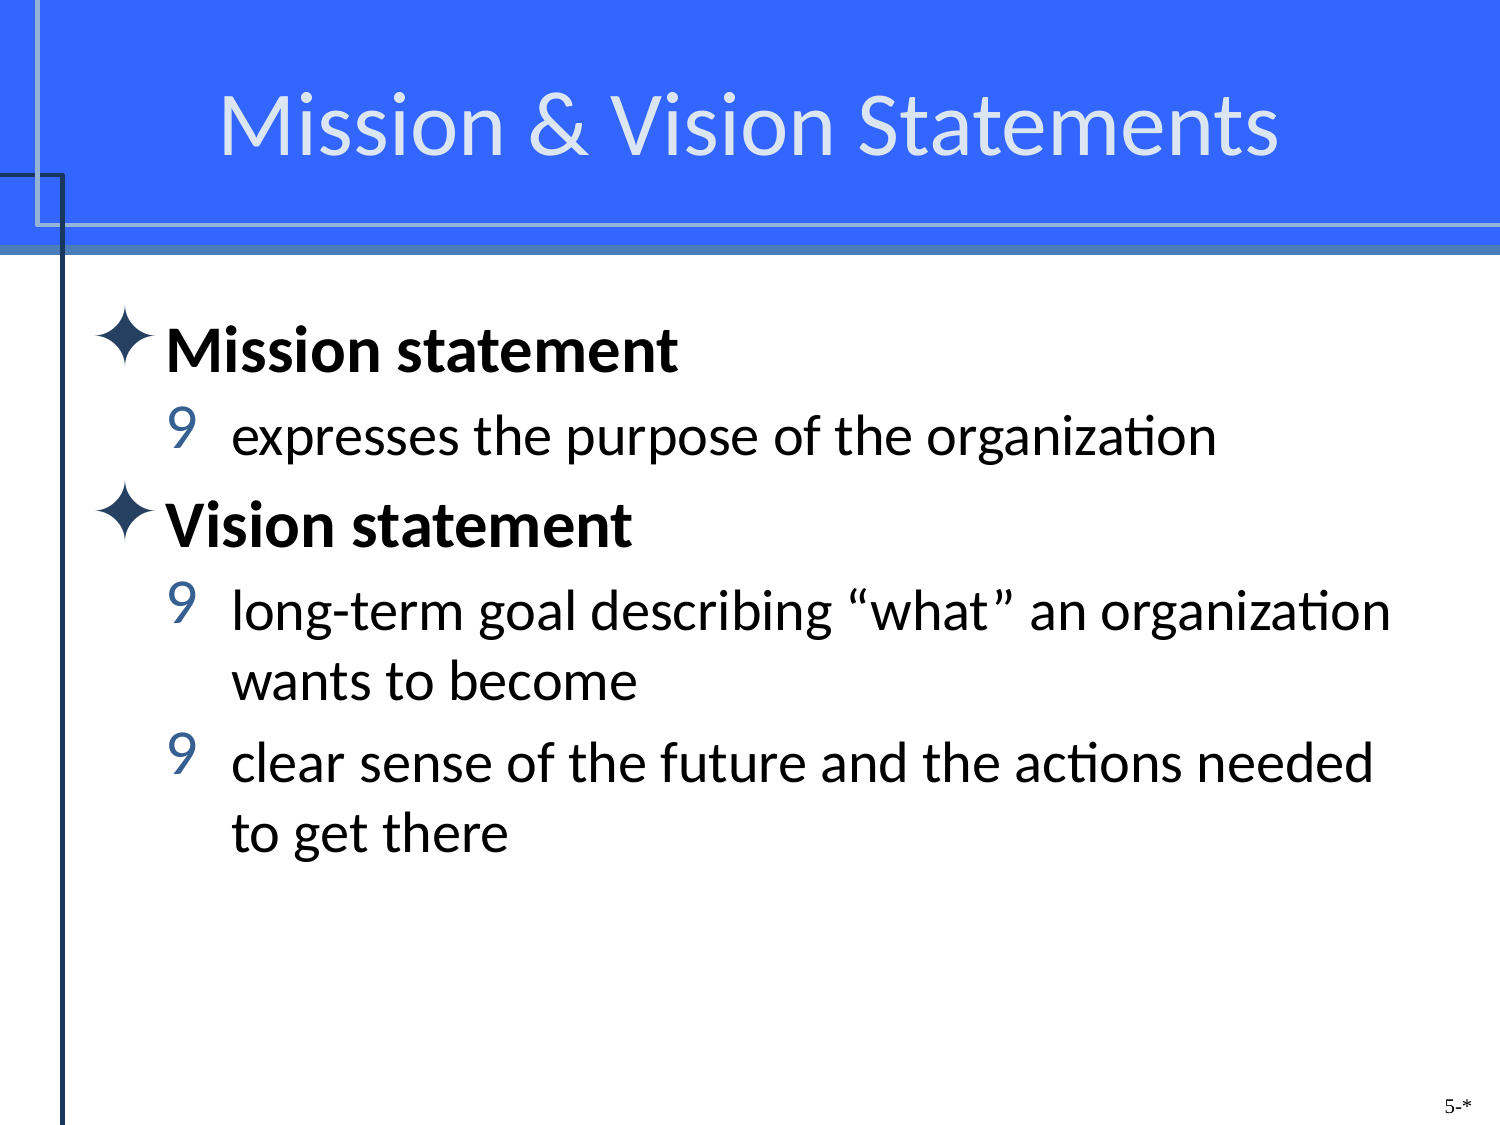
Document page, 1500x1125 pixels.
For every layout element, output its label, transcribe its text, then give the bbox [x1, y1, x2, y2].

title Mission & Vision Statements [75, 24, 1425, 213]
list Mission statement expresses the purpose of the organization Vision statement long-term goal describing “what” an organization wants to become clear sense of the future and the actions needed to get there [75, 297, 1425, 1041]
